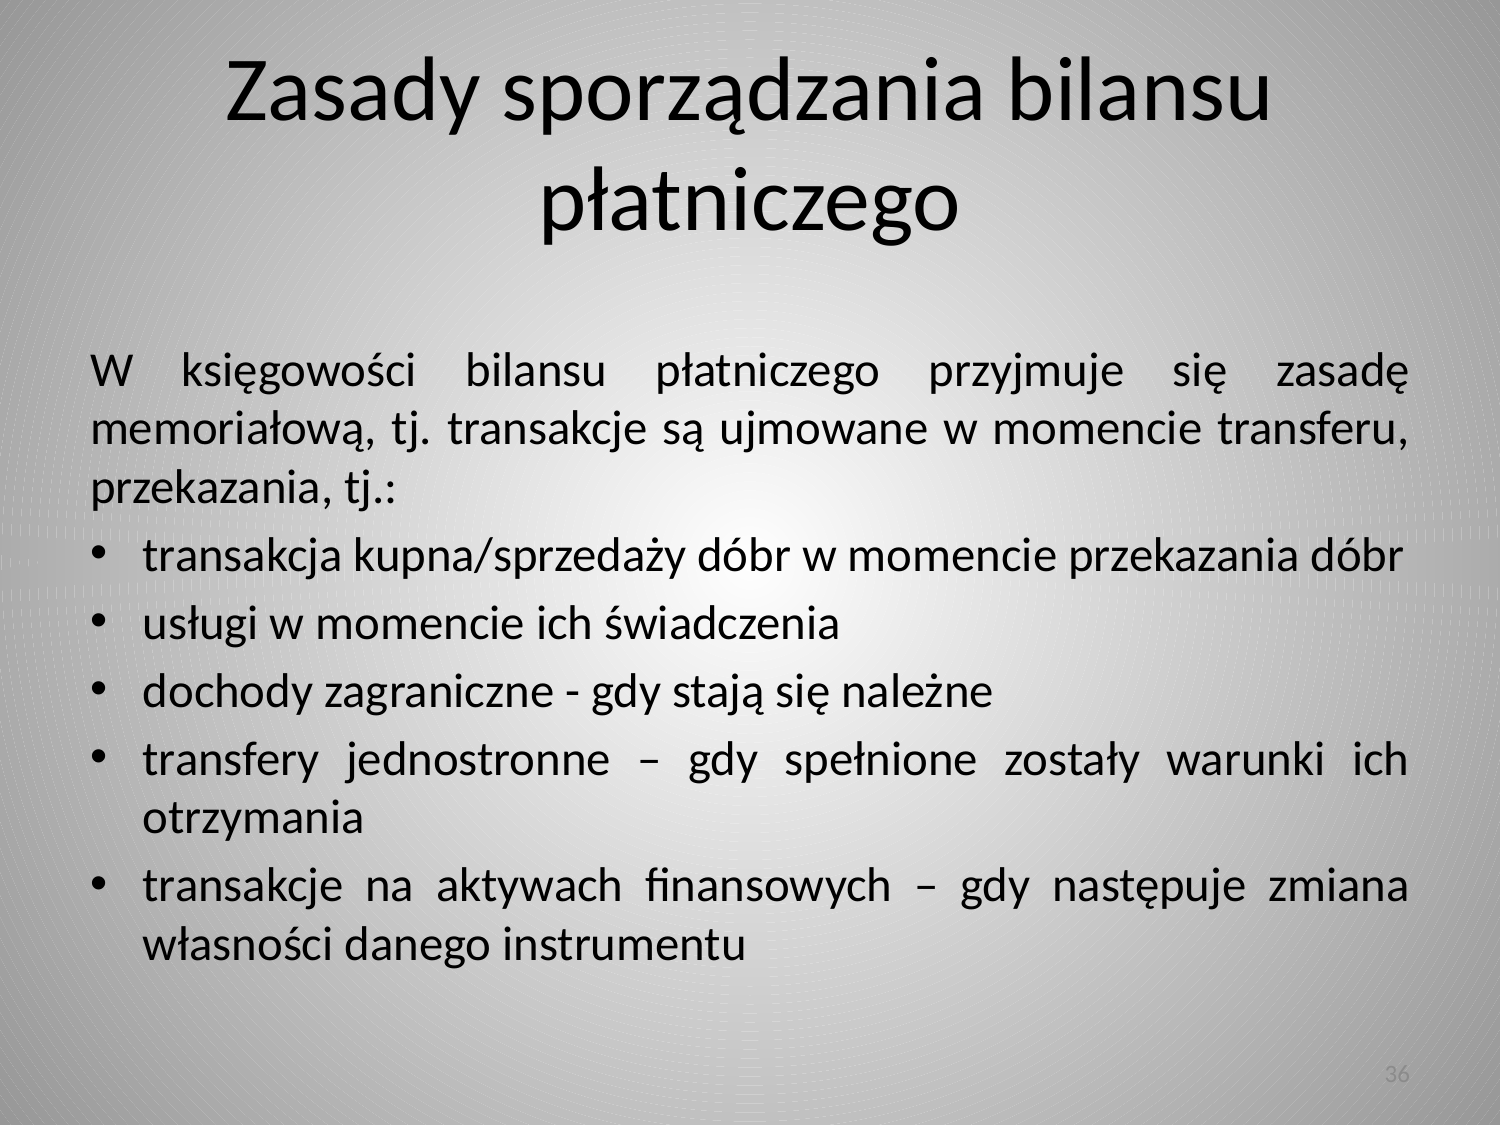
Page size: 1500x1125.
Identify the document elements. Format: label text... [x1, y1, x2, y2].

slide_number 36 [1074, 1042, 1425, 1103]
list W księgowości bilansu płatniczego przyjmuje się zasadę memoriałową, tj. transakcje są ujmowane w momencie transferu, przekazania, tj.: transakcja kupna/sprzedaży dóbr w momencie przekazania dóbr usługi w momencie ich świadczenia dochody zagraniczne - gdy stają się należne transfery jednostronne – gdy spełnione zostały warunki ich otrzymania transakcje na aktywach finansowych – gdy następuje zmiana własności danego instrumentu [75, 262, 1425, 1005]
title Zasady sporządzania bilansu płatniczego [75, 45, 1425, 233]
